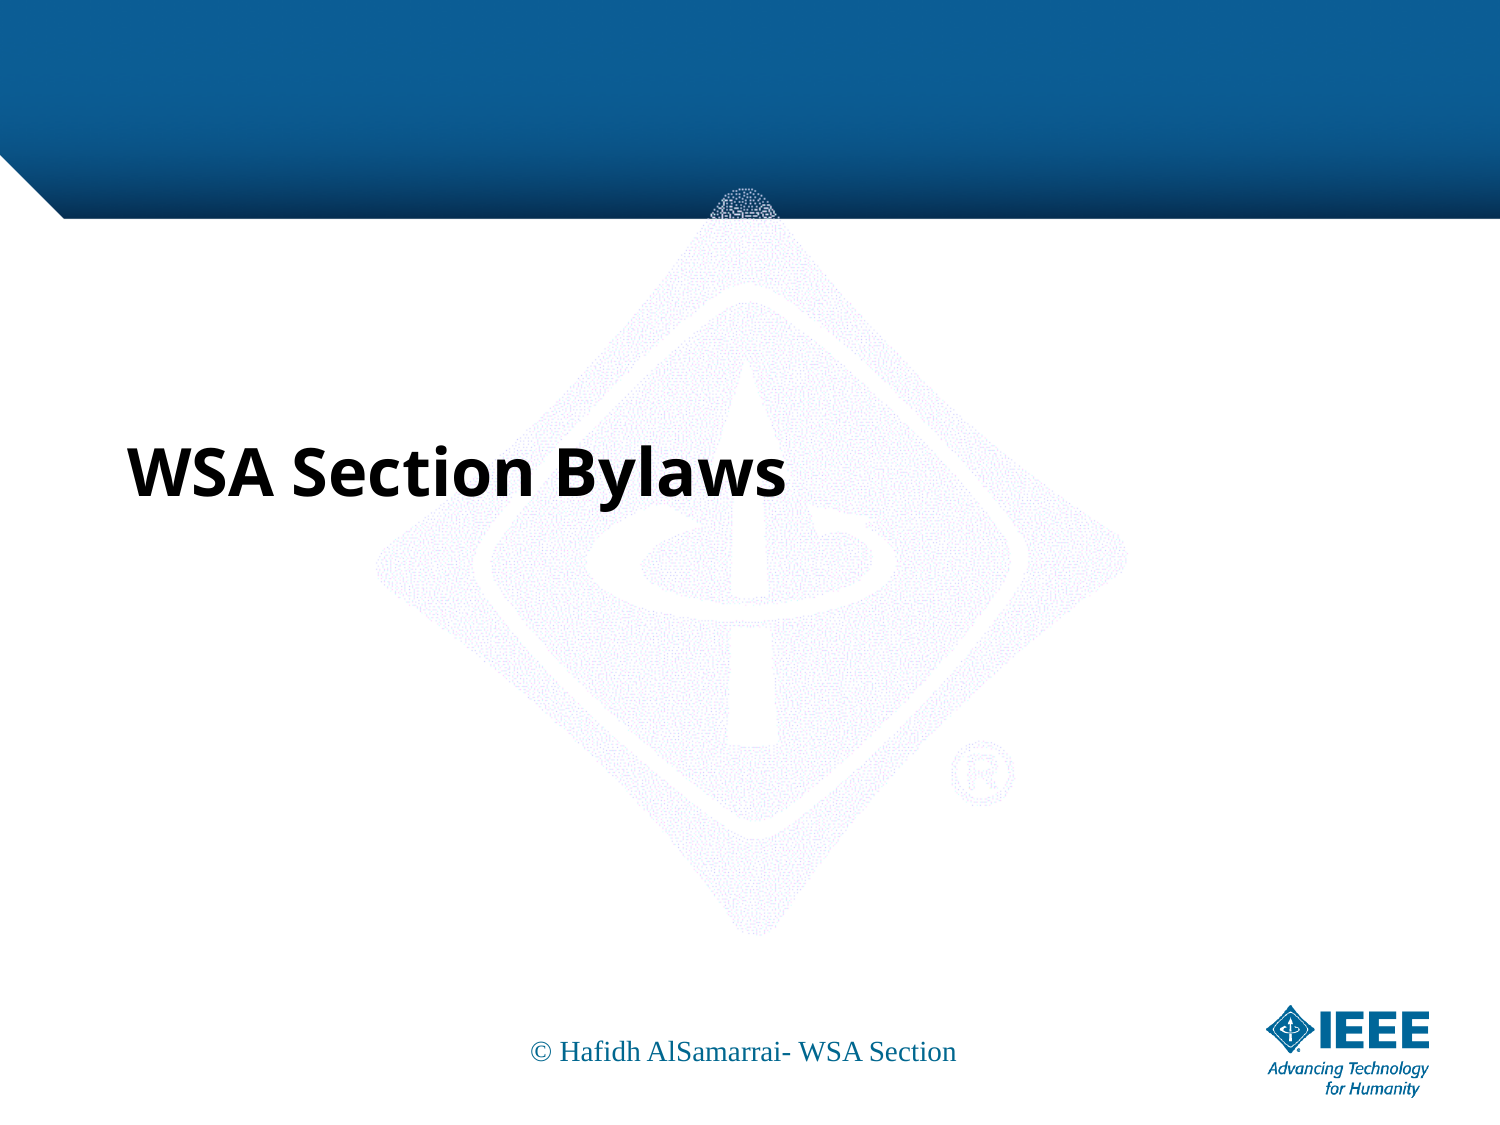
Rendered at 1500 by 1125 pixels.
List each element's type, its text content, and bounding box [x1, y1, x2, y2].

title WSA Section Bylaws [112, 349, 1388, 591]
footer © Hafidh AlSamarrai- WSA Section [425, 1024, 1063, 1103]
picture [0, 0, 1500, 1125]
